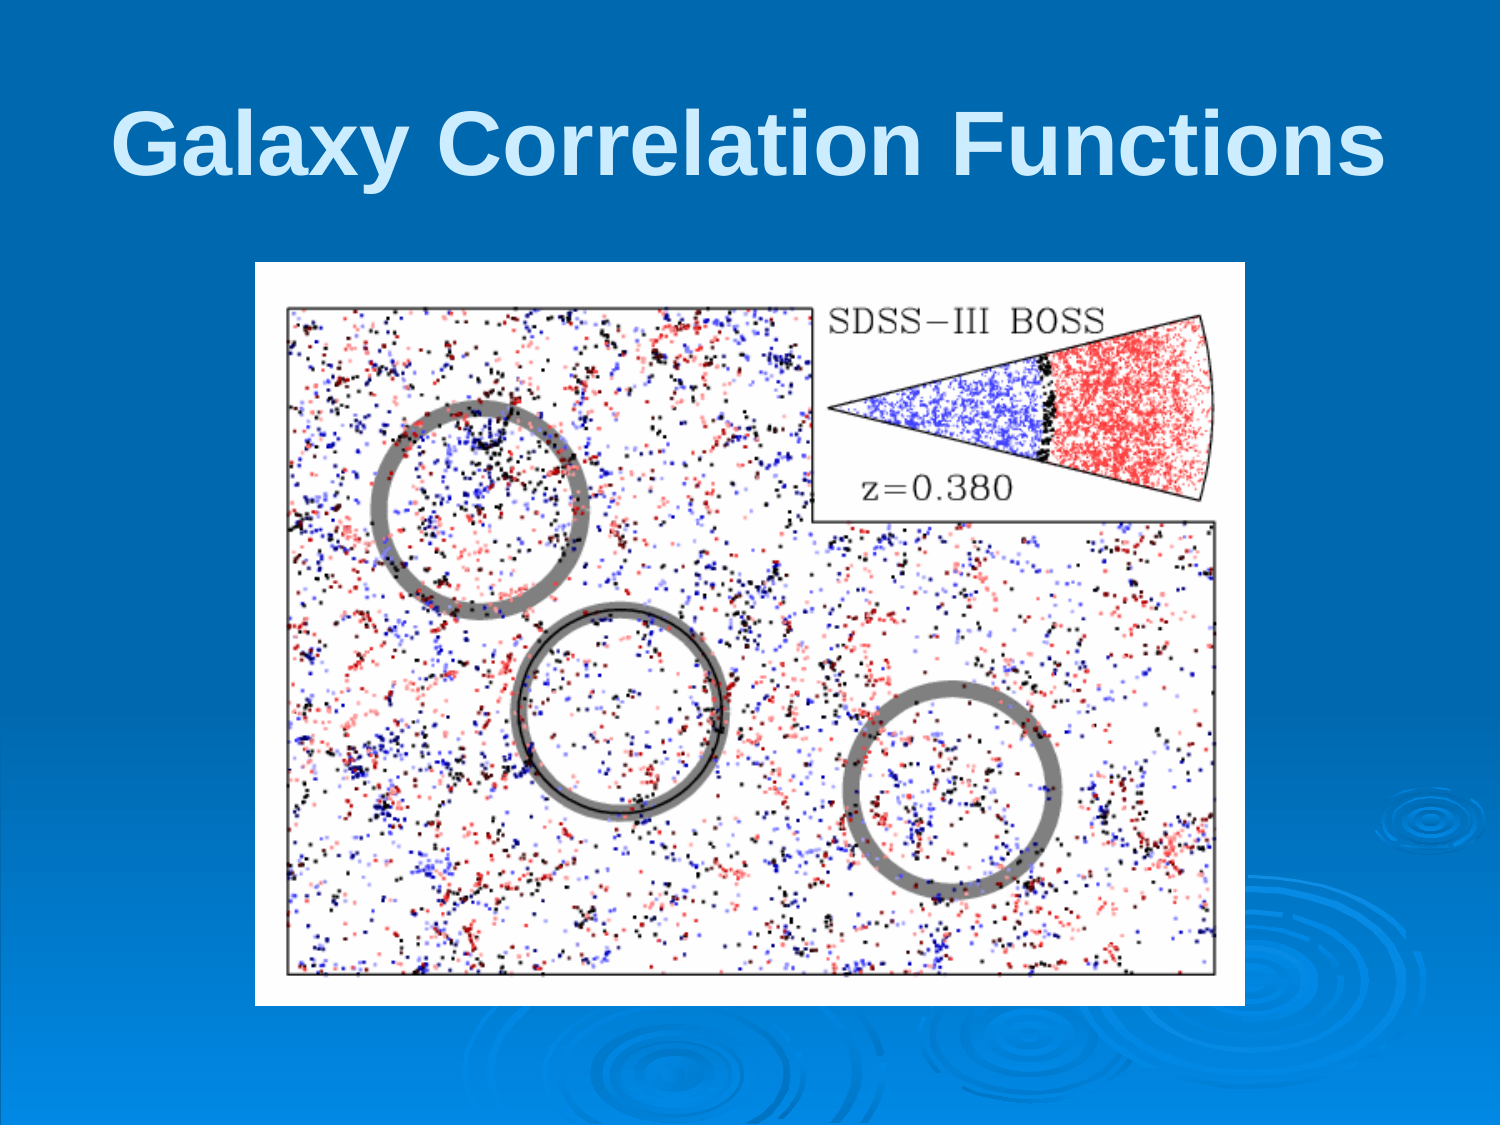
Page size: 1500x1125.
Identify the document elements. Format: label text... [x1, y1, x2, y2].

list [74, 262, 1426, 1006]
title Galaxy Correlation Functions [74, 45, 1426, 233]
